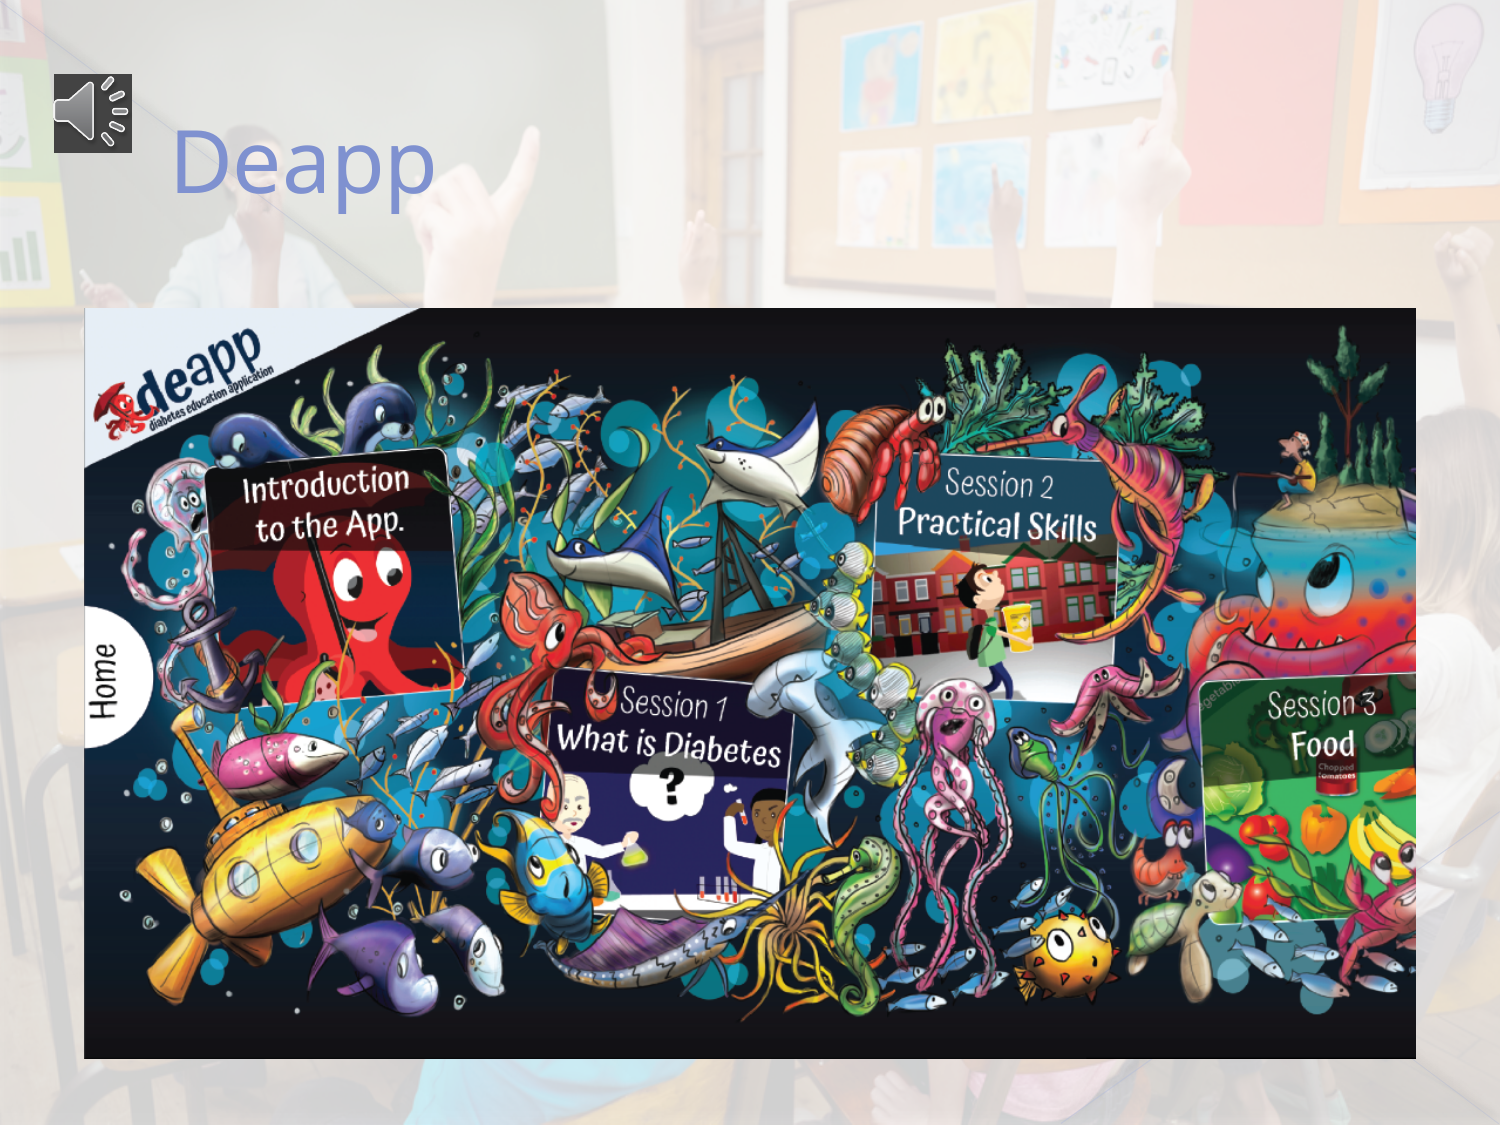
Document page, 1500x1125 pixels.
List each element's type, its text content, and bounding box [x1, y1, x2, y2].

picture [52, 73, 134, 154]
title Deapp [75, 43, 1425, 274]
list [84, 308, 1416, 1060]
